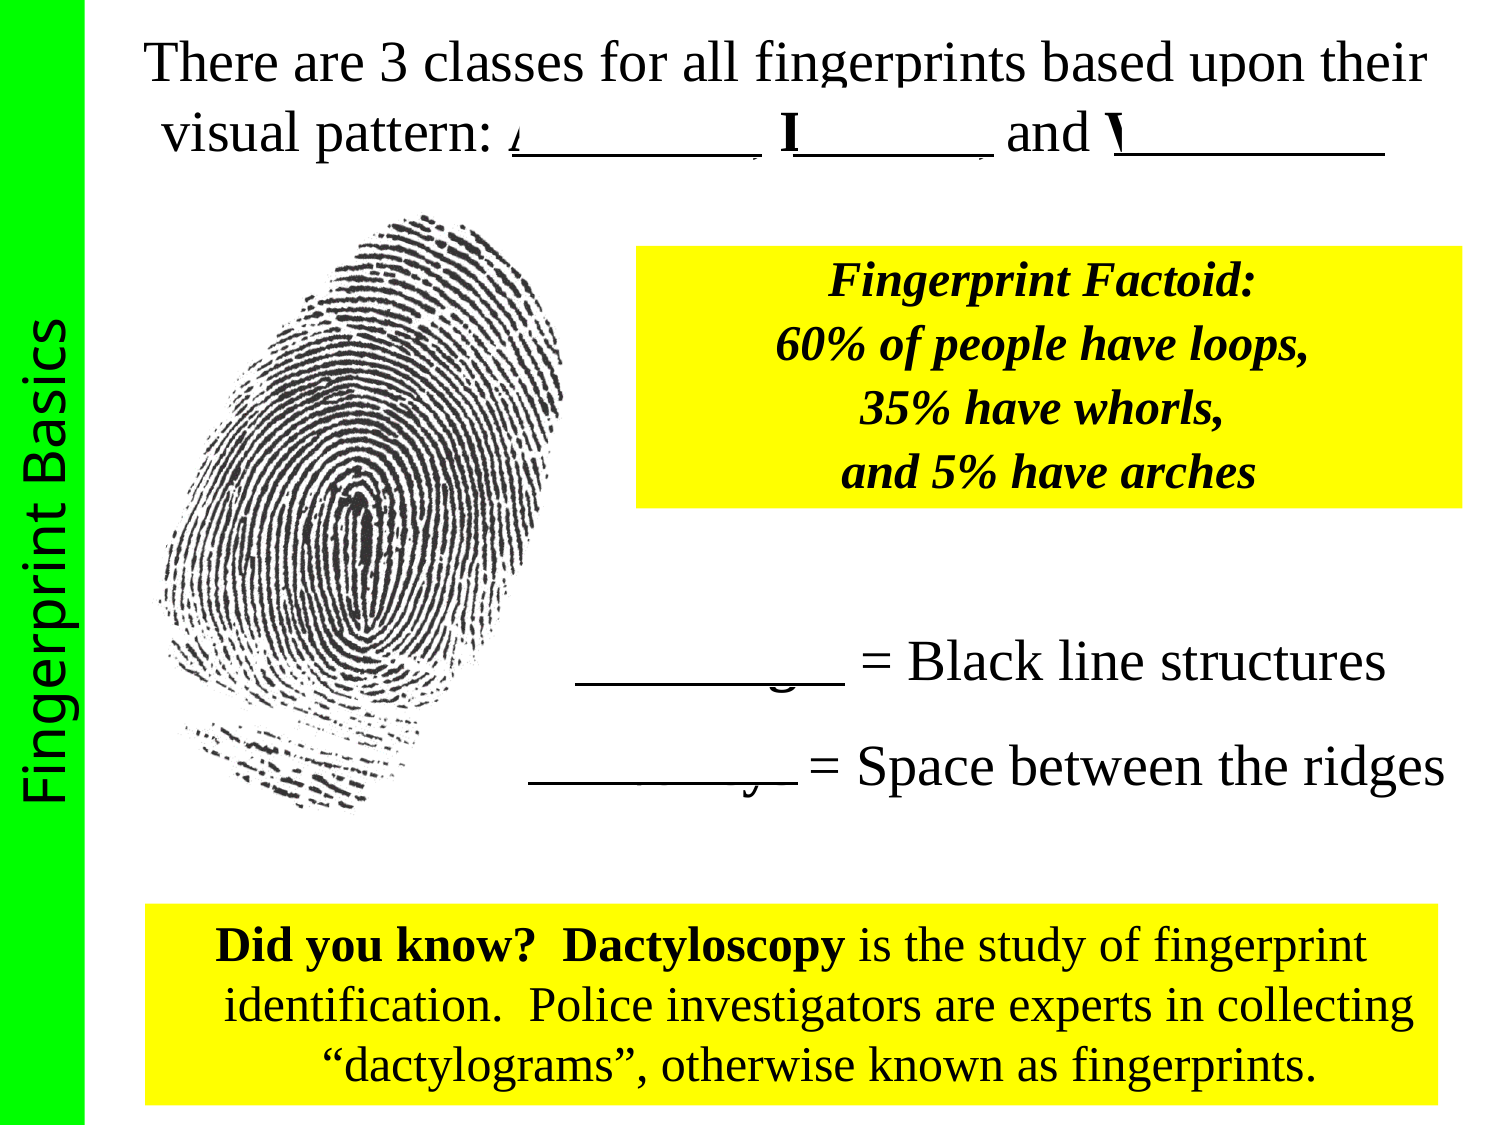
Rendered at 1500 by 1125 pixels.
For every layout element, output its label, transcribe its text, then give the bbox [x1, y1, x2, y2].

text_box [792, 87, 995, 159]
text_box Fingerprint Factoid: 60% of people have loops, 35% have whorls, and 5% have arches [636, 245, 1463, 509]
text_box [512, 87, 763, 159]
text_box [527, 714, 799, 786]
text_box Ridges = Black line structures Valleys = Space between the ridges [602, 579, 1463, 805]
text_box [1114, 86, 1385, 158]
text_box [574, 616, 846, 688]
text_box Fingerprint Basics [0, 0, 85, 1125]
text_box There are 3 classes for all fingerprints based upon their visual pattern: ARCHES, LOOPS, and WHORLS. [85, 16, 1486, 188]
picture [98, 188, 625, 850]
text_box Did you know? Dactyloscopy is the study of fingerprint identification. Police investigators are experts in collecting “dactylograms”, otherwise known as fingerprints. [145, 903, 1439, 1106]
